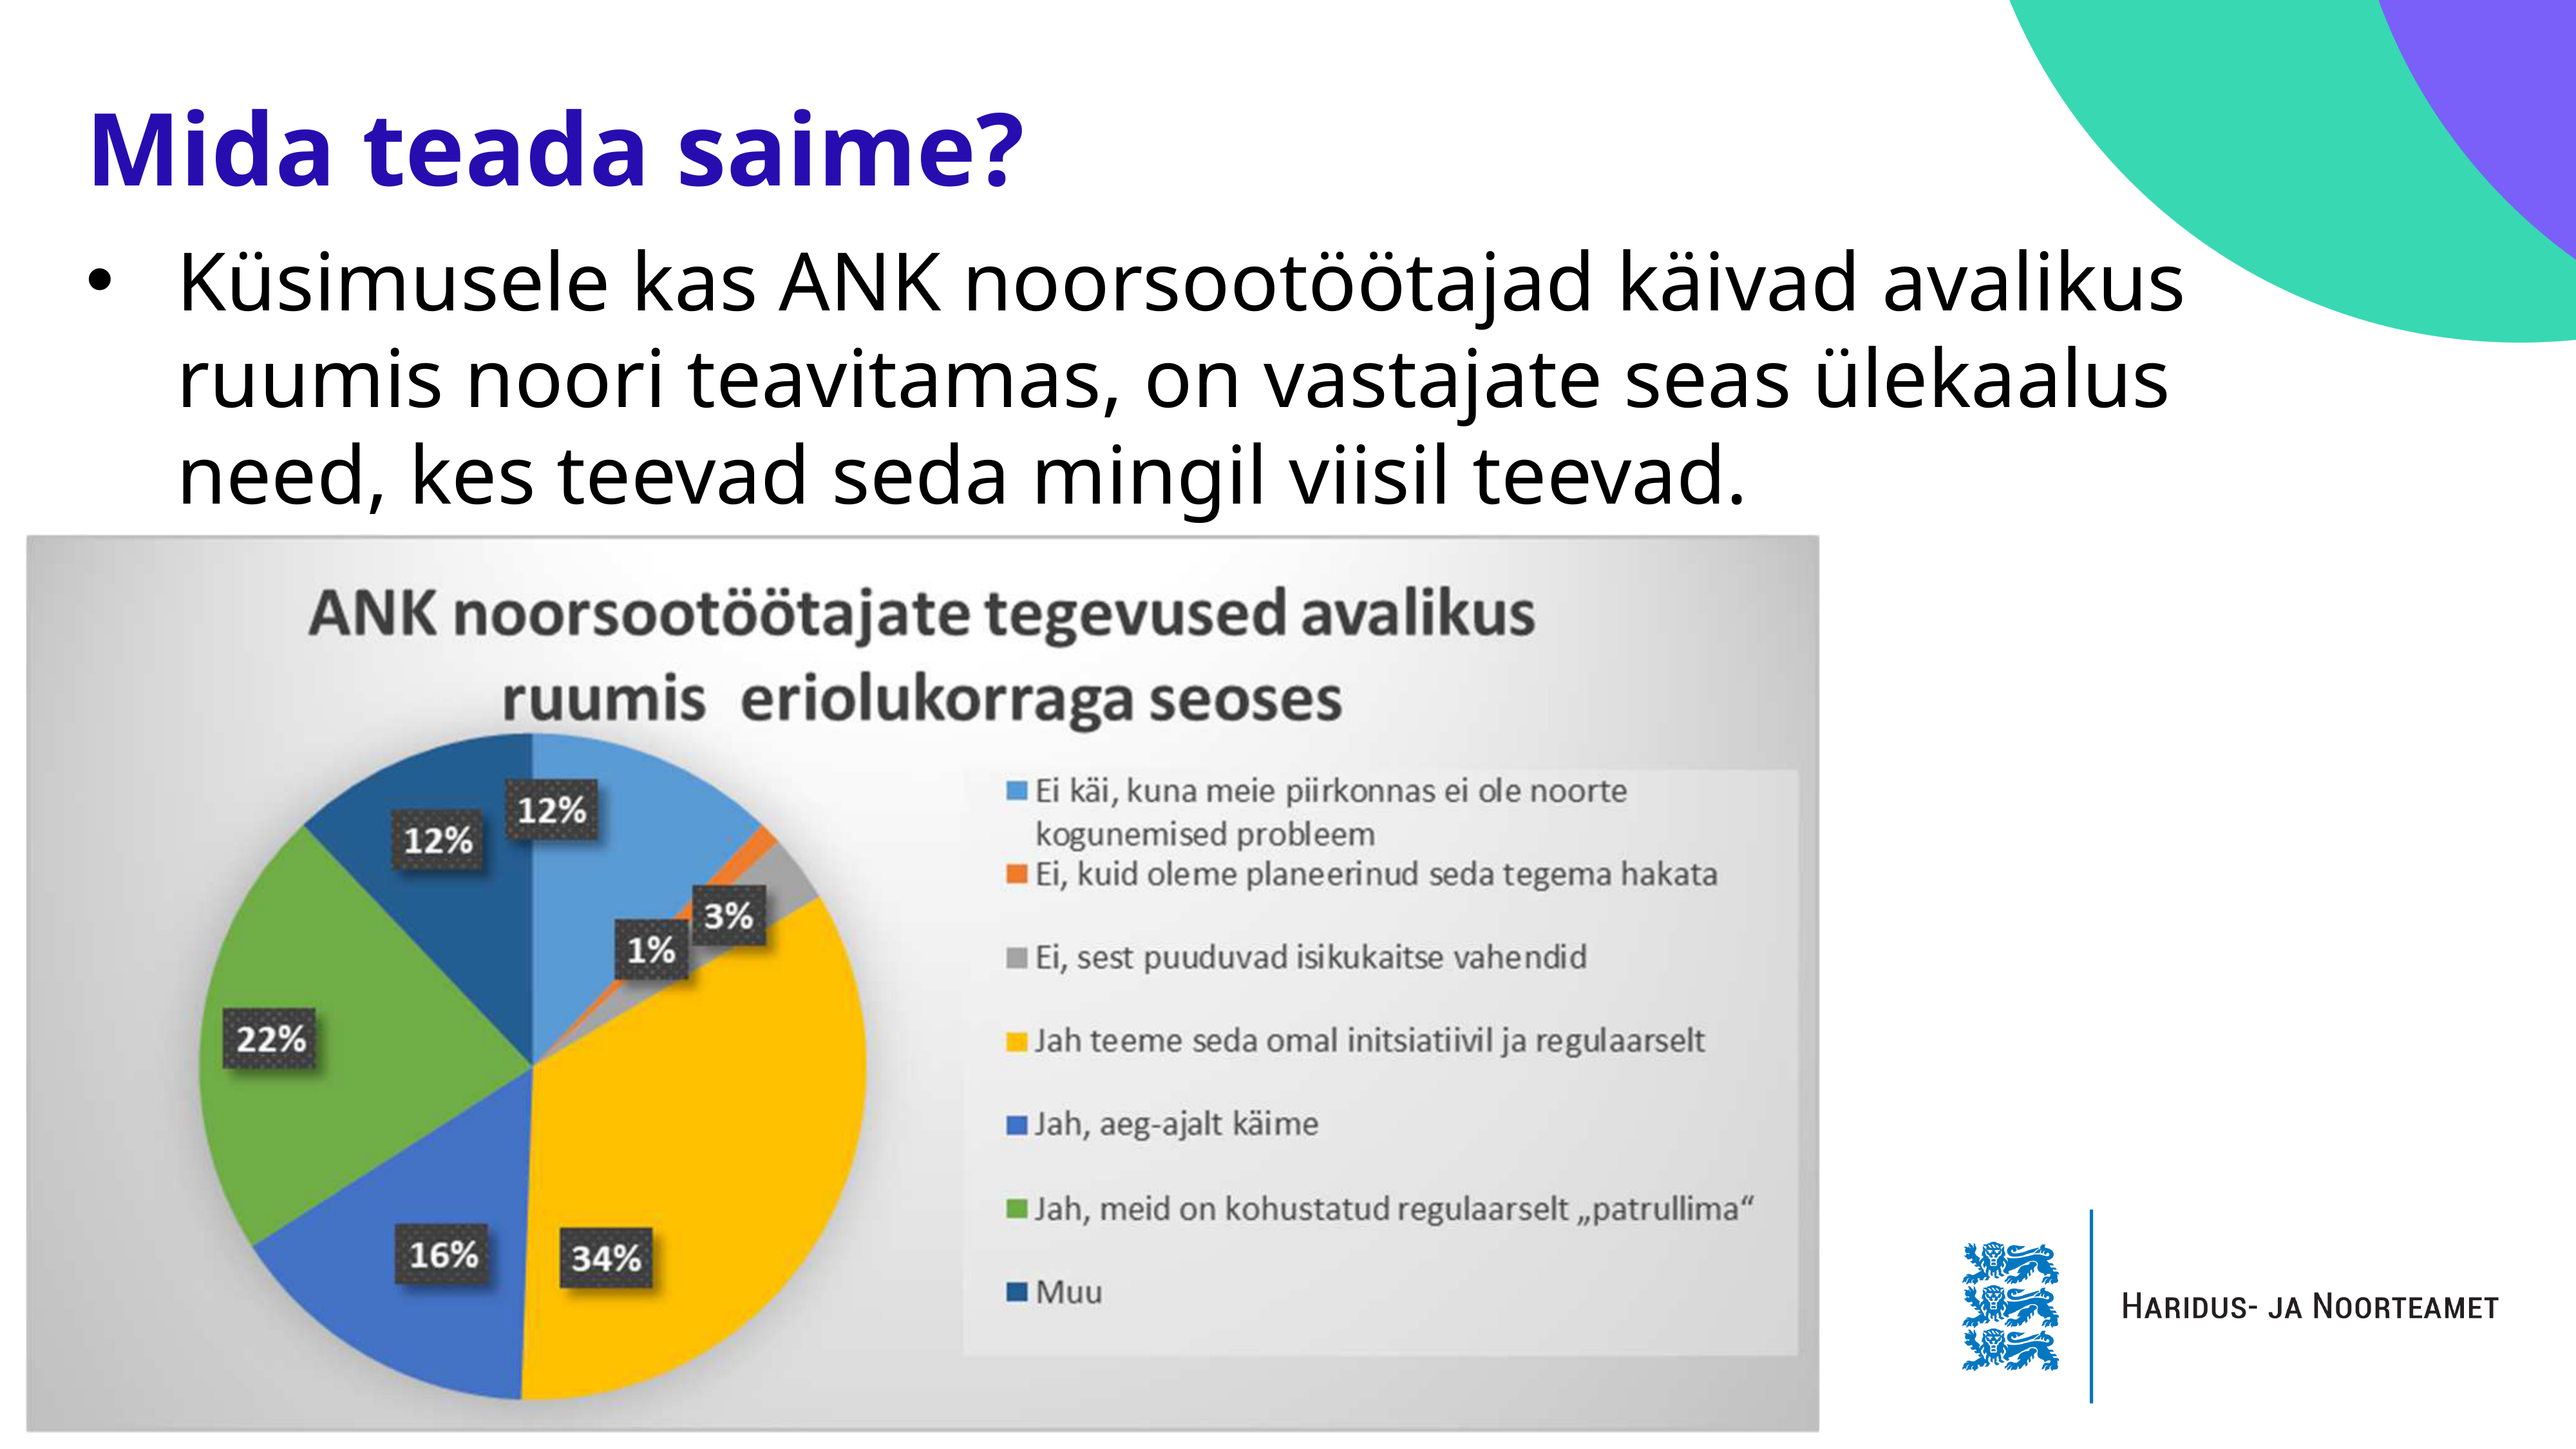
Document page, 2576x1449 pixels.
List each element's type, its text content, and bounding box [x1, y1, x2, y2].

picture [1969, 0, 2576, 363]
text_box Mida teada saime? Küsimusele kas ANK noorsootöötajad käivad avalikus ruumis noori teavitamas, on vastajate seas ülekaalus need, kes teevad seda mingil viisil teevad. [78, 77, 2269, 1348]
picture [1931, 1178, 2573, 1433]
picture [25, 534, 1820, 1433]
